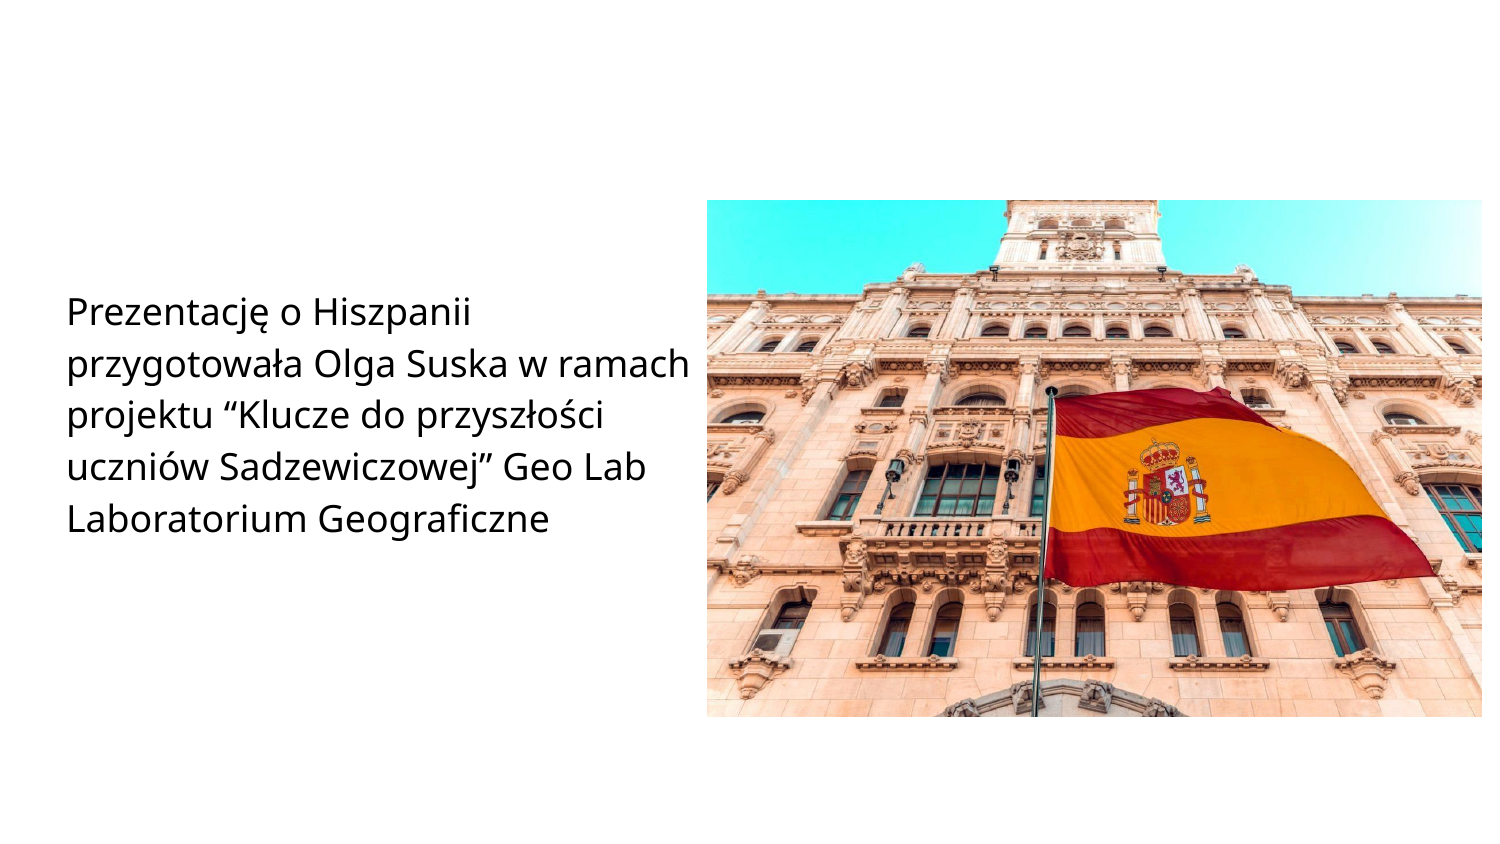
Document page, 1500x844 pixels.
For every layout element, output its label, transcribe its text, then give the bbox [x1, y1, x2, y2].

picture [707, 200, 1482, 717]
list Prezentację o Hiszpanii przygotowała Olga Suska w ramach projektu “Klucze do przyszłości uczniów Sadzewiczowej” Geo Lab Laboratorium Geograficzne [51, 266, 708, 817]
